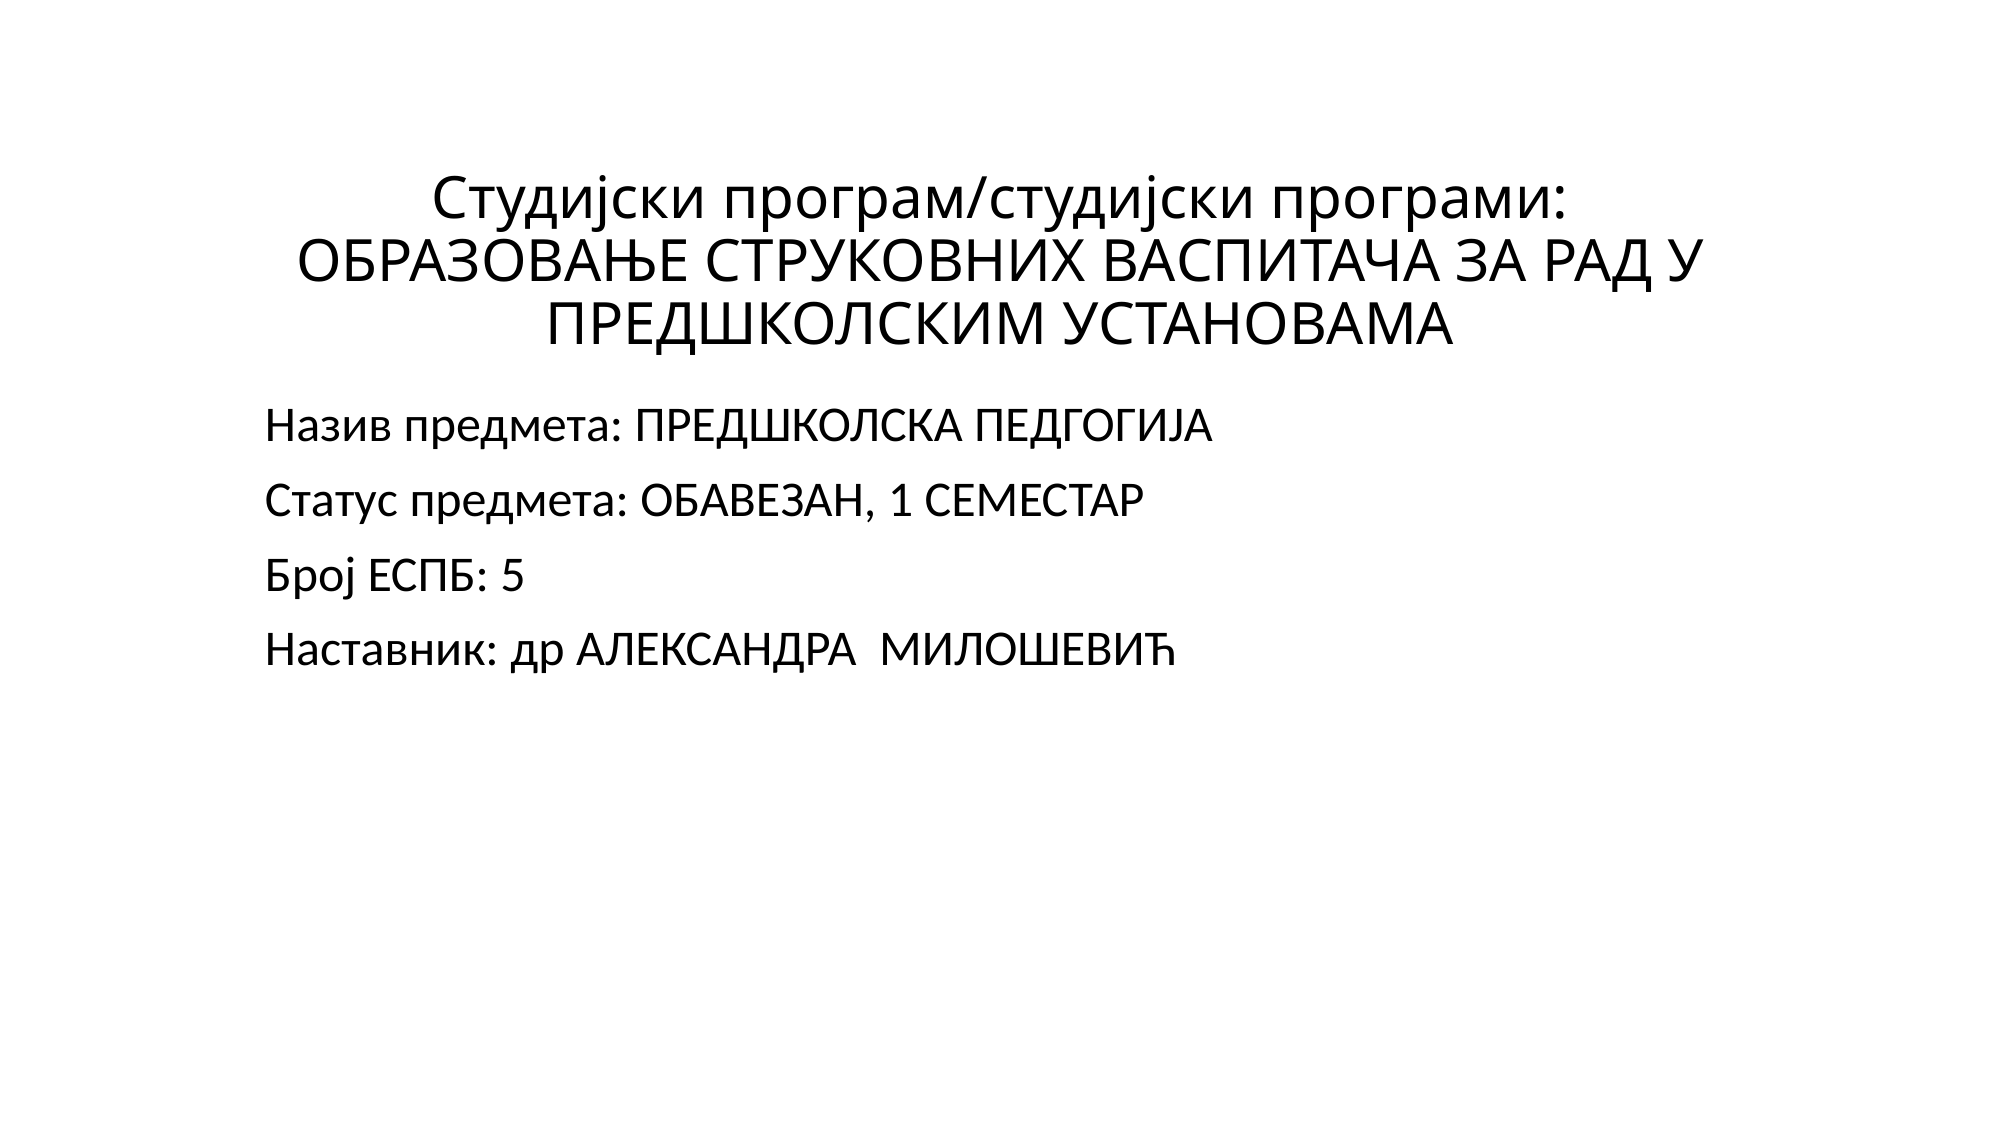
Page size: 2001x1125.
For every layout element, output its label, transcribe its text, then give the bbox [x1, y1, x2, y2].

title Студијски програм/студијски програми: ОБРАЗОВАЊЕ СТРУКОВНИХ ВАСПИТАЧА ЗА РАД У ПРЕДШКОЛСКИМ УСТАНОВАМА [249, 184, 1750, 365]
subtitle Назив предмета: ПРЕДШКОЛСКА ПЕДГОГИЈА Статус предмета: ОБАВЕЗАН, 1 СЕМЕСТАР Број ЕСПБ: 5 Наставник: др АЛЕКСАНДРА МИЛОШЕВИЋ [249, 390, 1750, 863]
